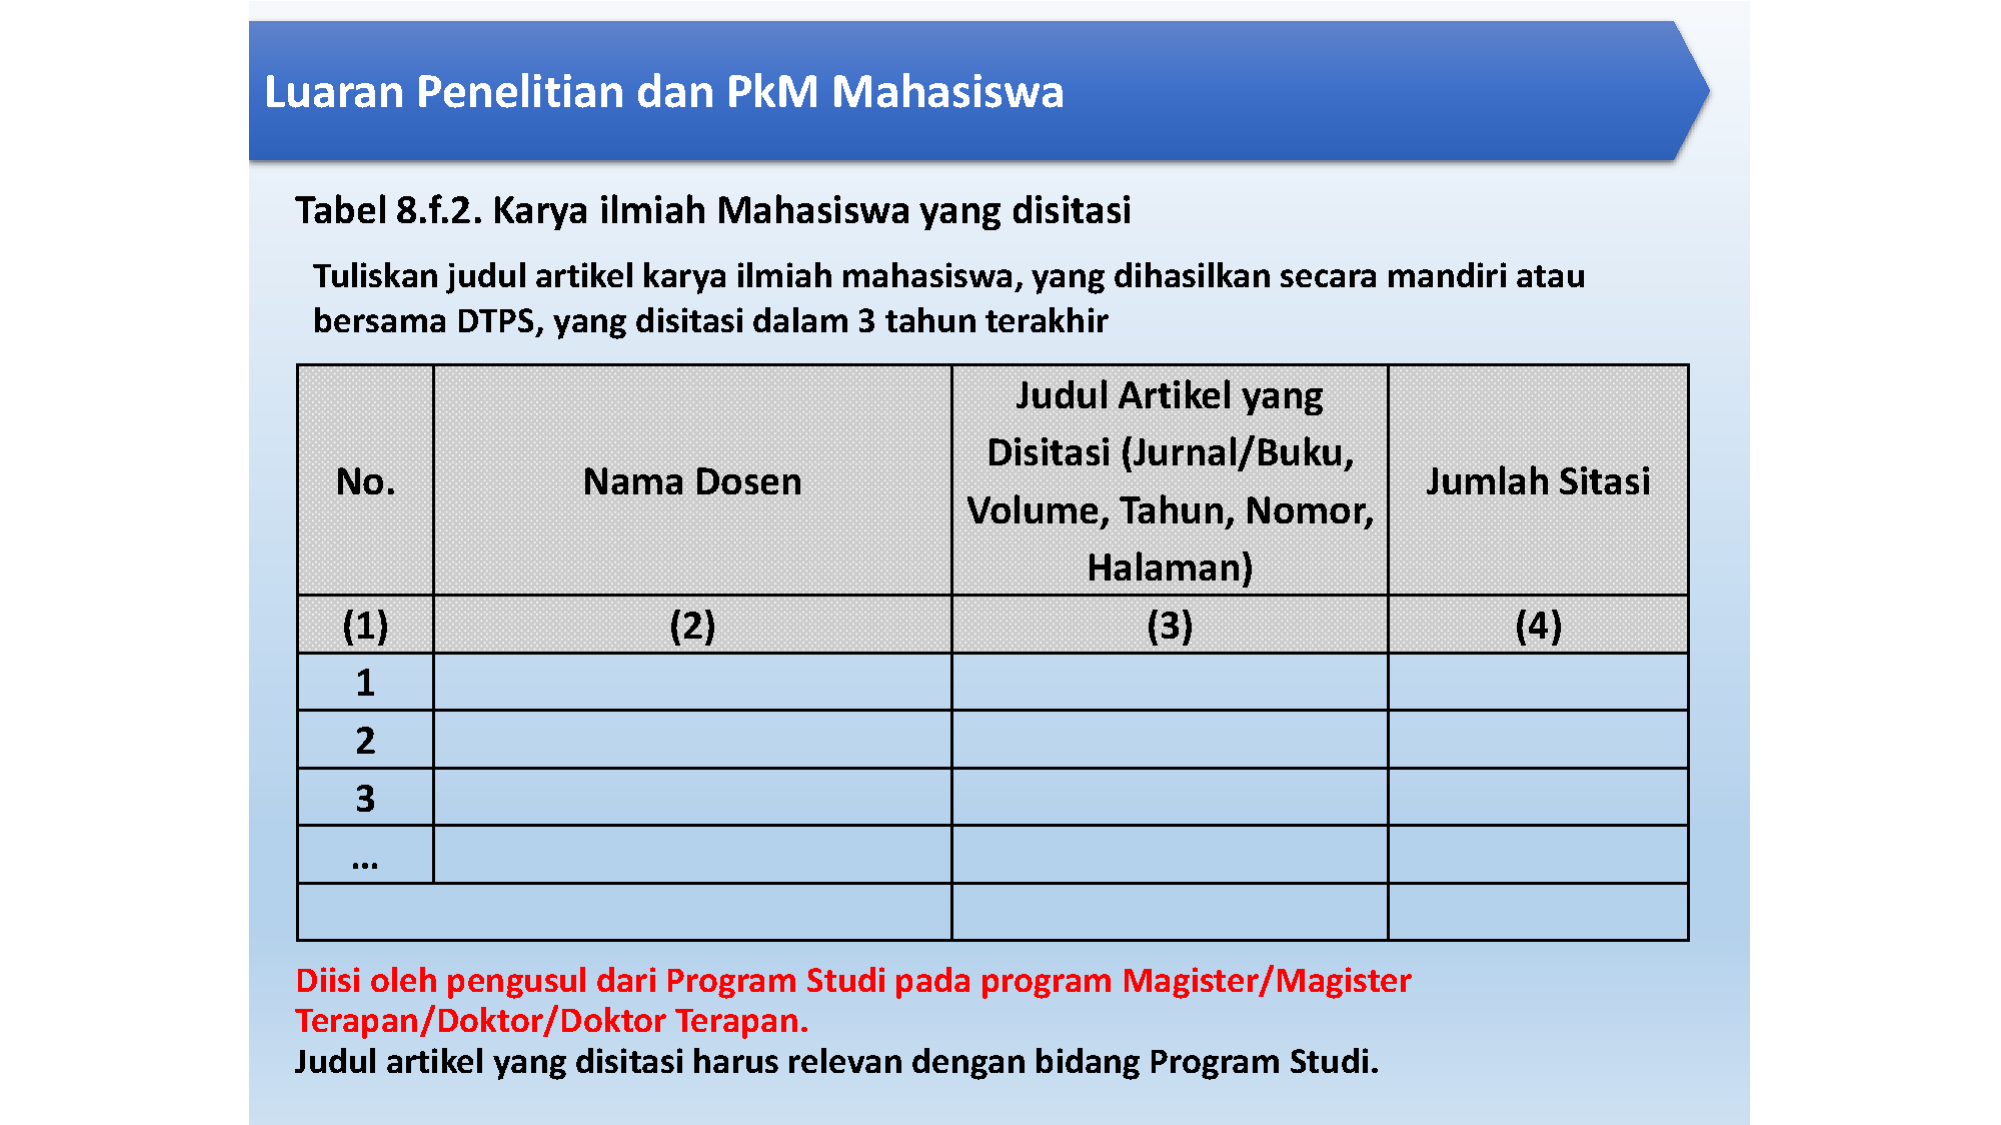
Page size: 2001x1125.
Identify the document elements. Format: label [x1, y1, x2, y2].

picture [249, 1, 1750, 1125]
